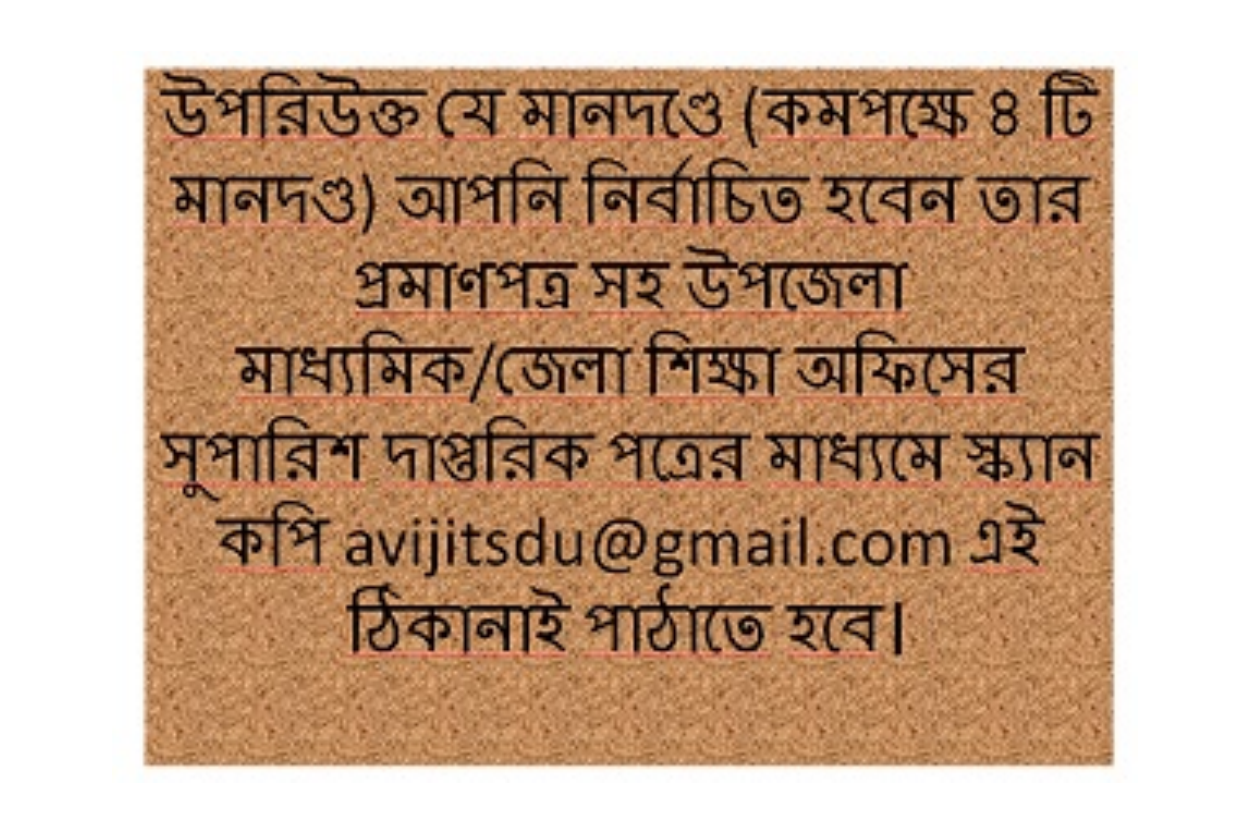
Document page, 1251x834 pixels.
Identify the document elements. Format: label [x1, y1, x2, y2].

picture [112, 50, 1138, 783]
